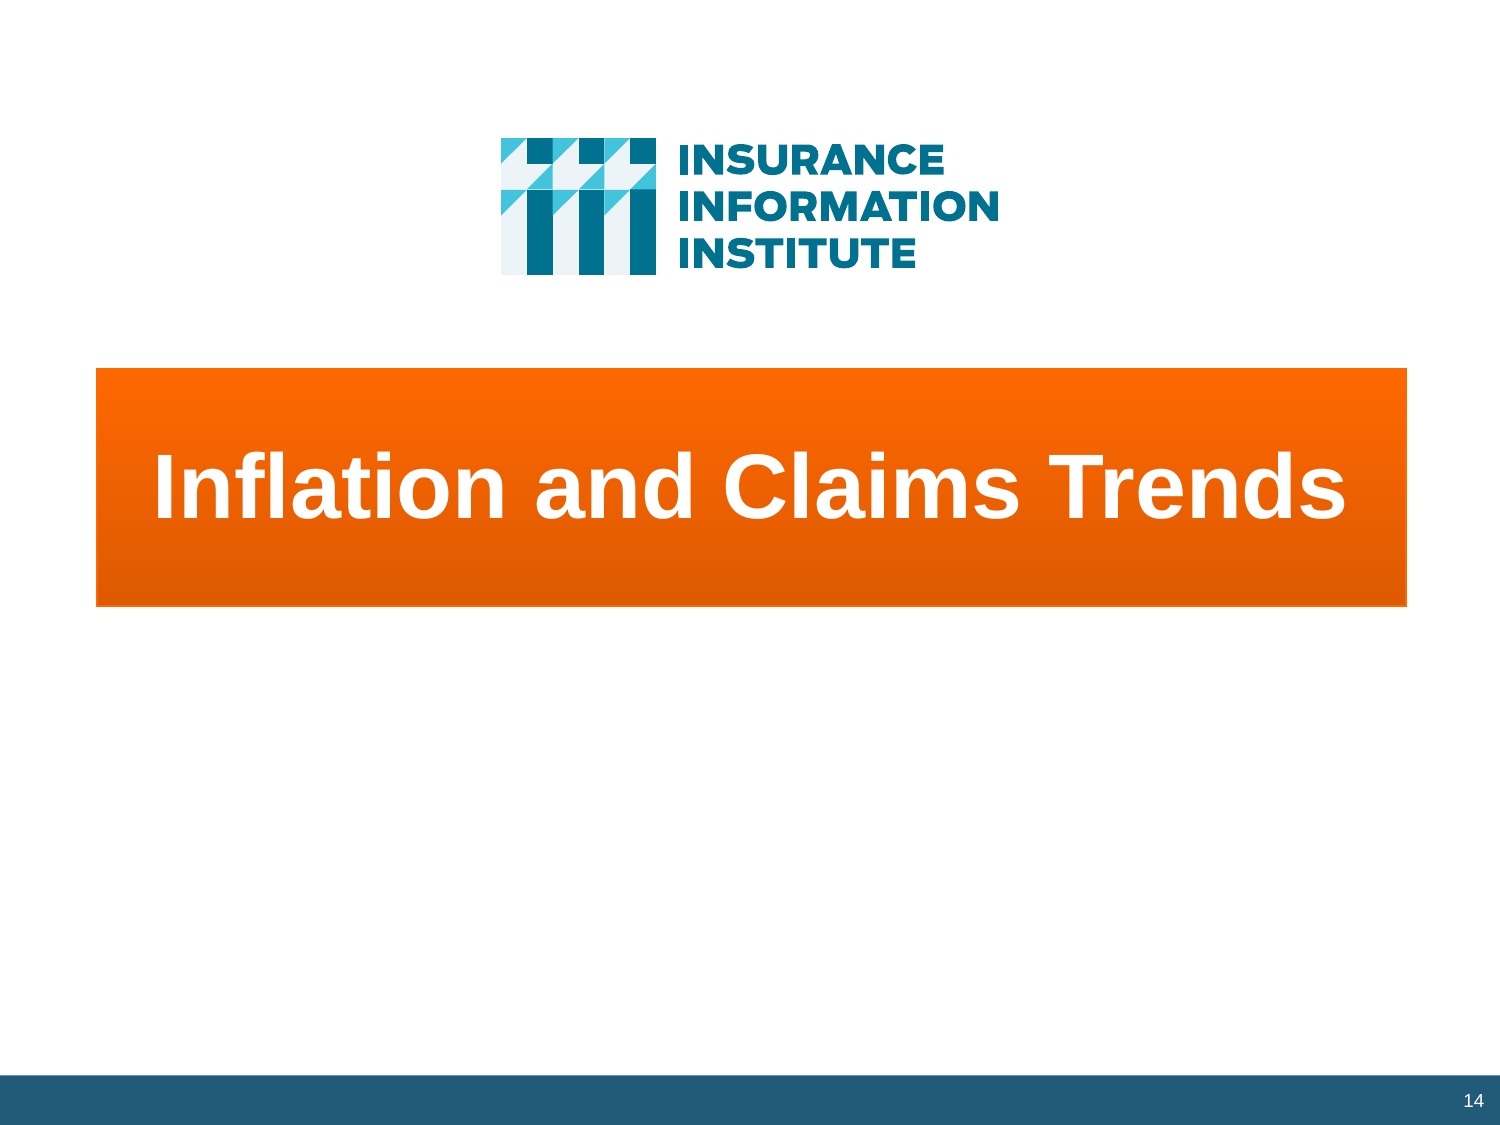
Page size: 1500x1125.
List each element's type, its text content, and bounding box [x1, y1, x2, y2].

text_box [0, 1075, 1500, 1125]
text_box 14 [1410, 1091, 1485, 1111]
text_box Inflation and Claims Trends [96, 368, 1407, 607]
picture [500, 137, 998, 275]
